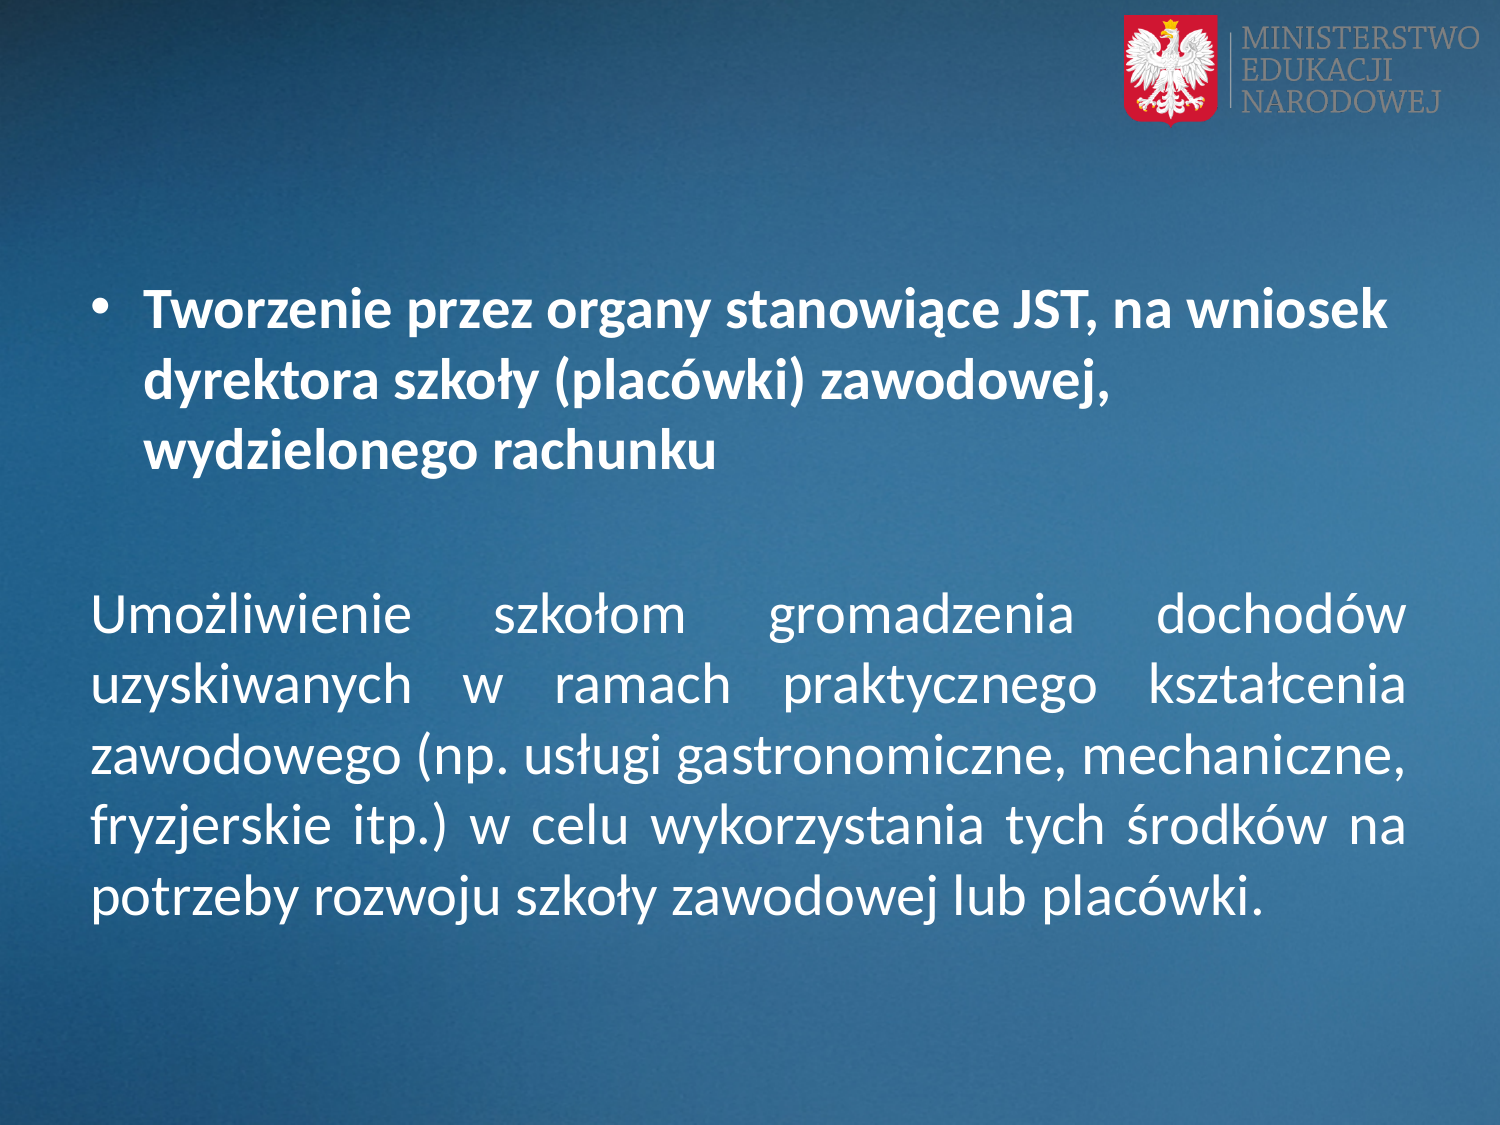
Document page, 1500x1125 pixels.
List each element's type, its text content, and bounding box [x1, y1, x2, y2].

list Tworzenie przez organy stanowiące JST, na wniosek dyrektora szkoły (placówki) zawodowej, wydzielonego rachunku Umożliwienie szkołom gromadzenia dochodów uzyskiwanych w ramach praktycznego kształcenia zawodowego (np. usługi gastronomiczne, mechaniczne, fryzjerskie itp.) w celu wykorzystania tych środków na potrzeby rozwoju szkoły zawodowej lub placówki. [75, 262, 1425, 1005]
picture [0, 0, 1500, 1125]
